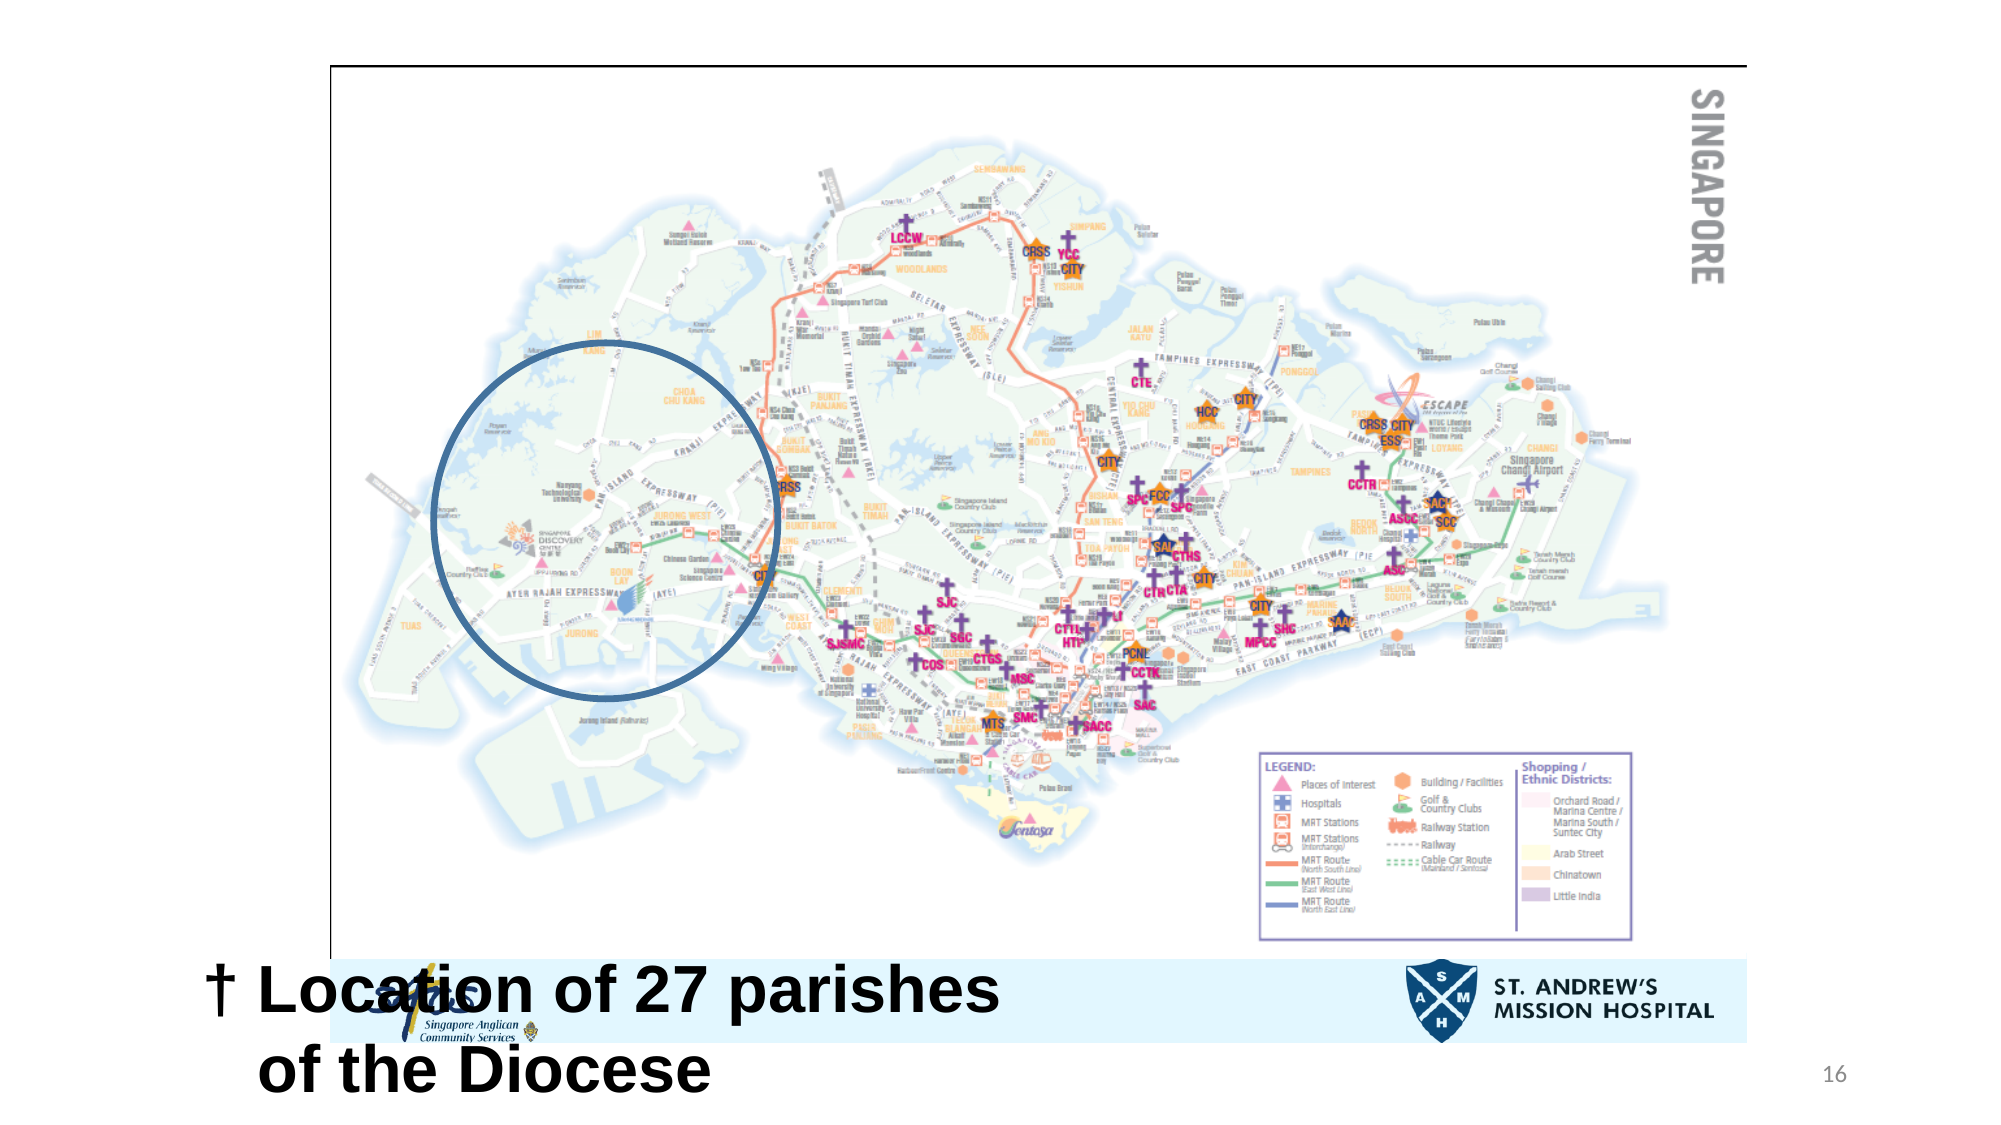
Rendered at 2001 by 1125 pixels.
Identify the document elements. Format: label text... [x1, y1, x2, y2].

text_box † Location of 27 parishes of the Diocese [187, 938, 1075, 1114]
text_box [330, 64, 1747, 1043]
slide_number 16 [1412, 1042, 1863, 1103]
